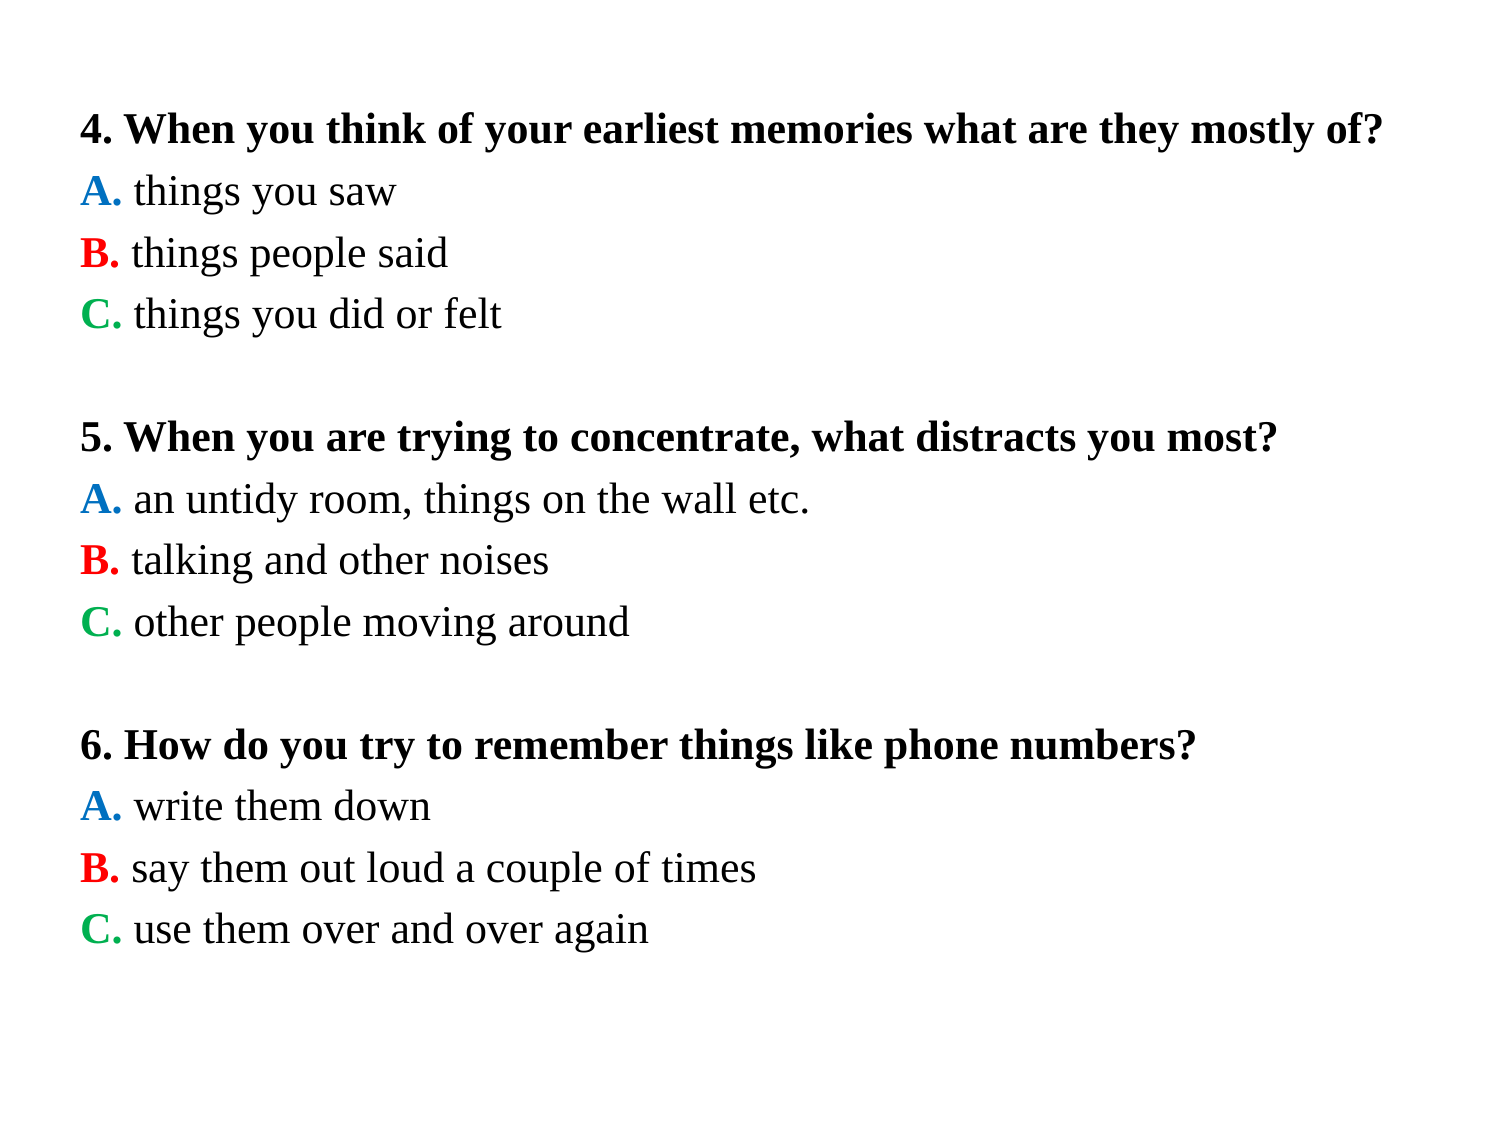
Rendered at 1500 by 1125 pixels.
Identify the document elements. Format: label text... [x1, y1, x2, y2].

list 4. When you think of your earliest memories what are they mostly of? A. things you saw B. things people said C. things you did or felt 5. When you are trying to concentrate, what distracts you most? A. an untidy room, things on the wall etc. B. talking and other noises C. other people moving around 6. How do you try to remember things like phone numbers? A. write them down B. say them out loud a couple of times C. use them over and over again [64, 30, 1425, 1005]
